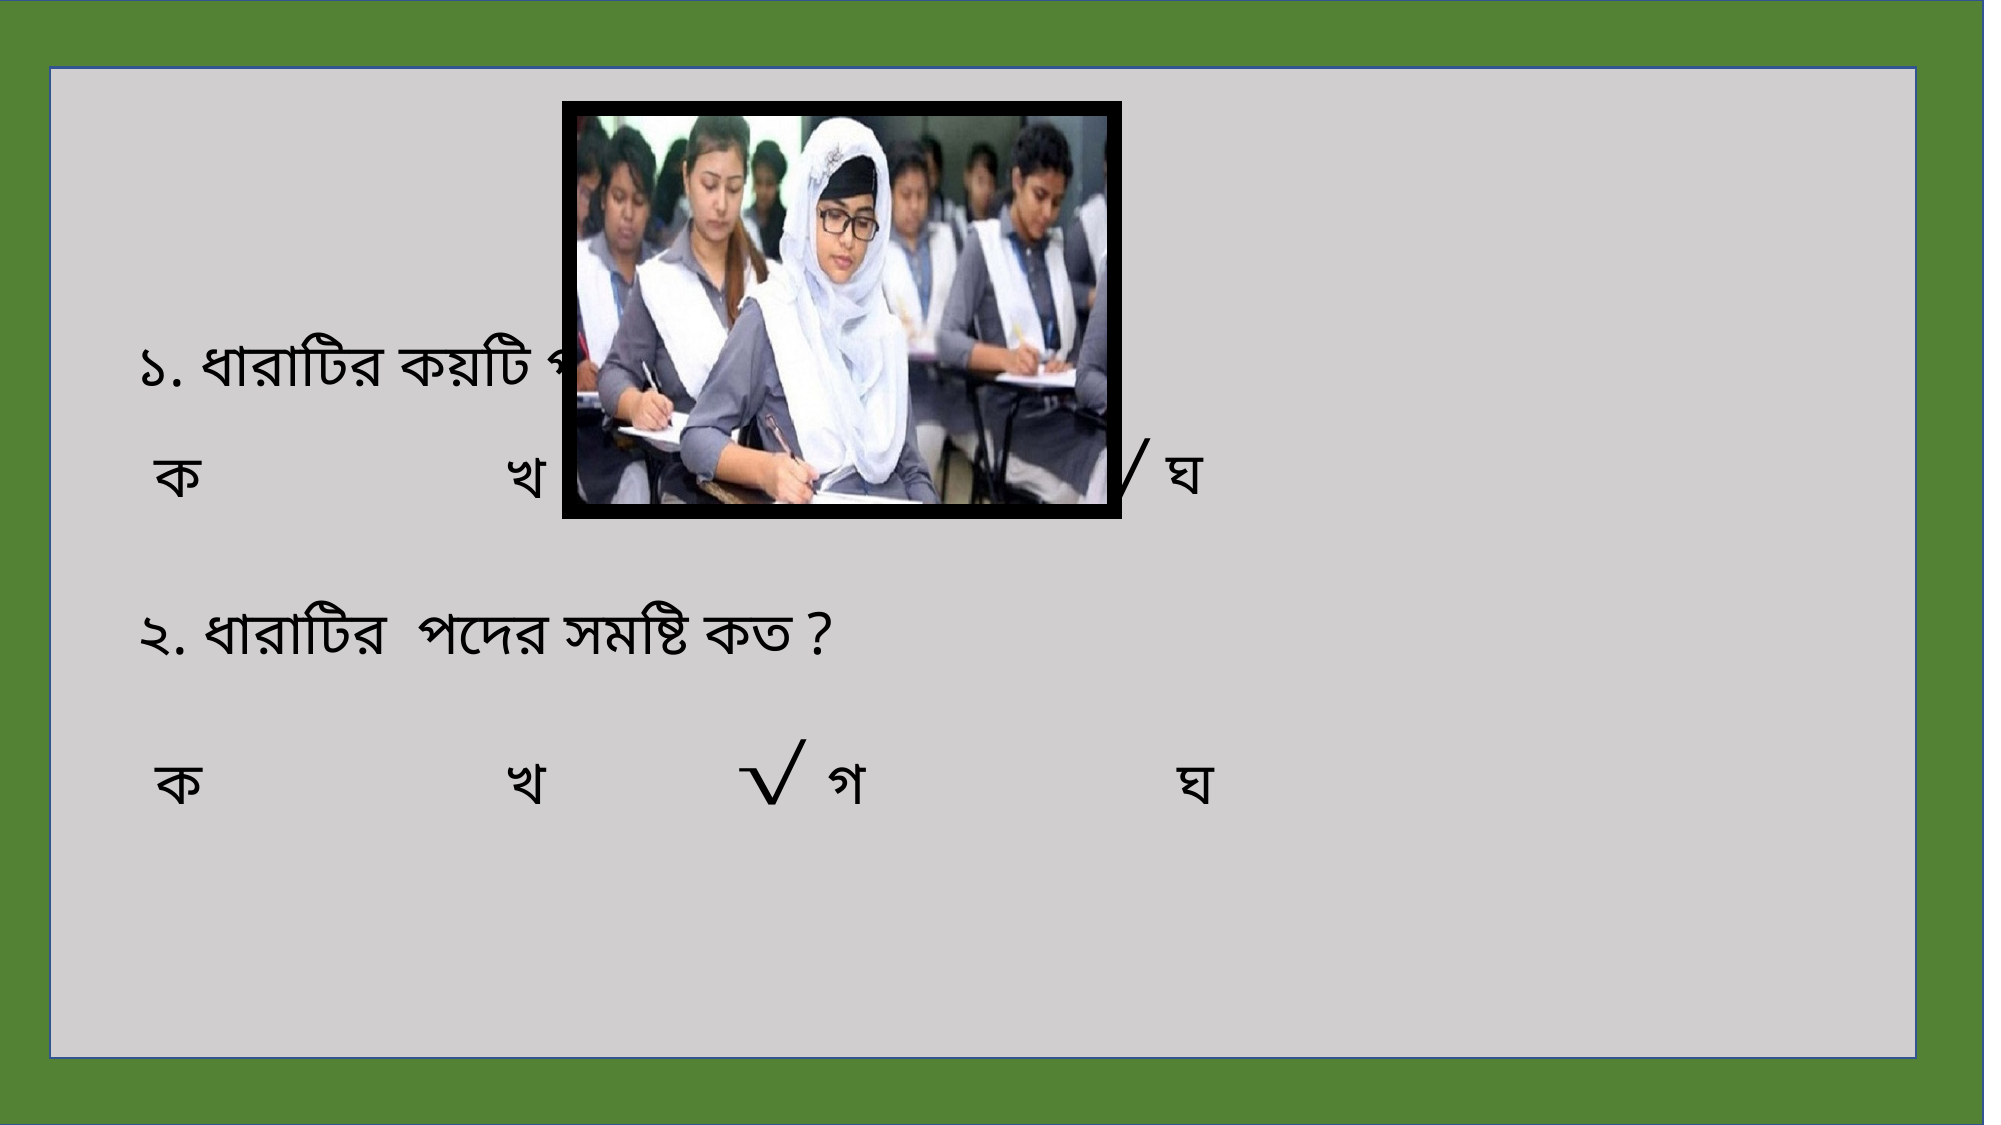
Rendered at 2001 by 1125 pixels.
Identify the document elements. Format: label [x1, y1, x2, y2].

picture [576, 115, 1108, 505]
text_box [0, 0, 1983, 1125]
text_box [567, 103, 1096, 321]
